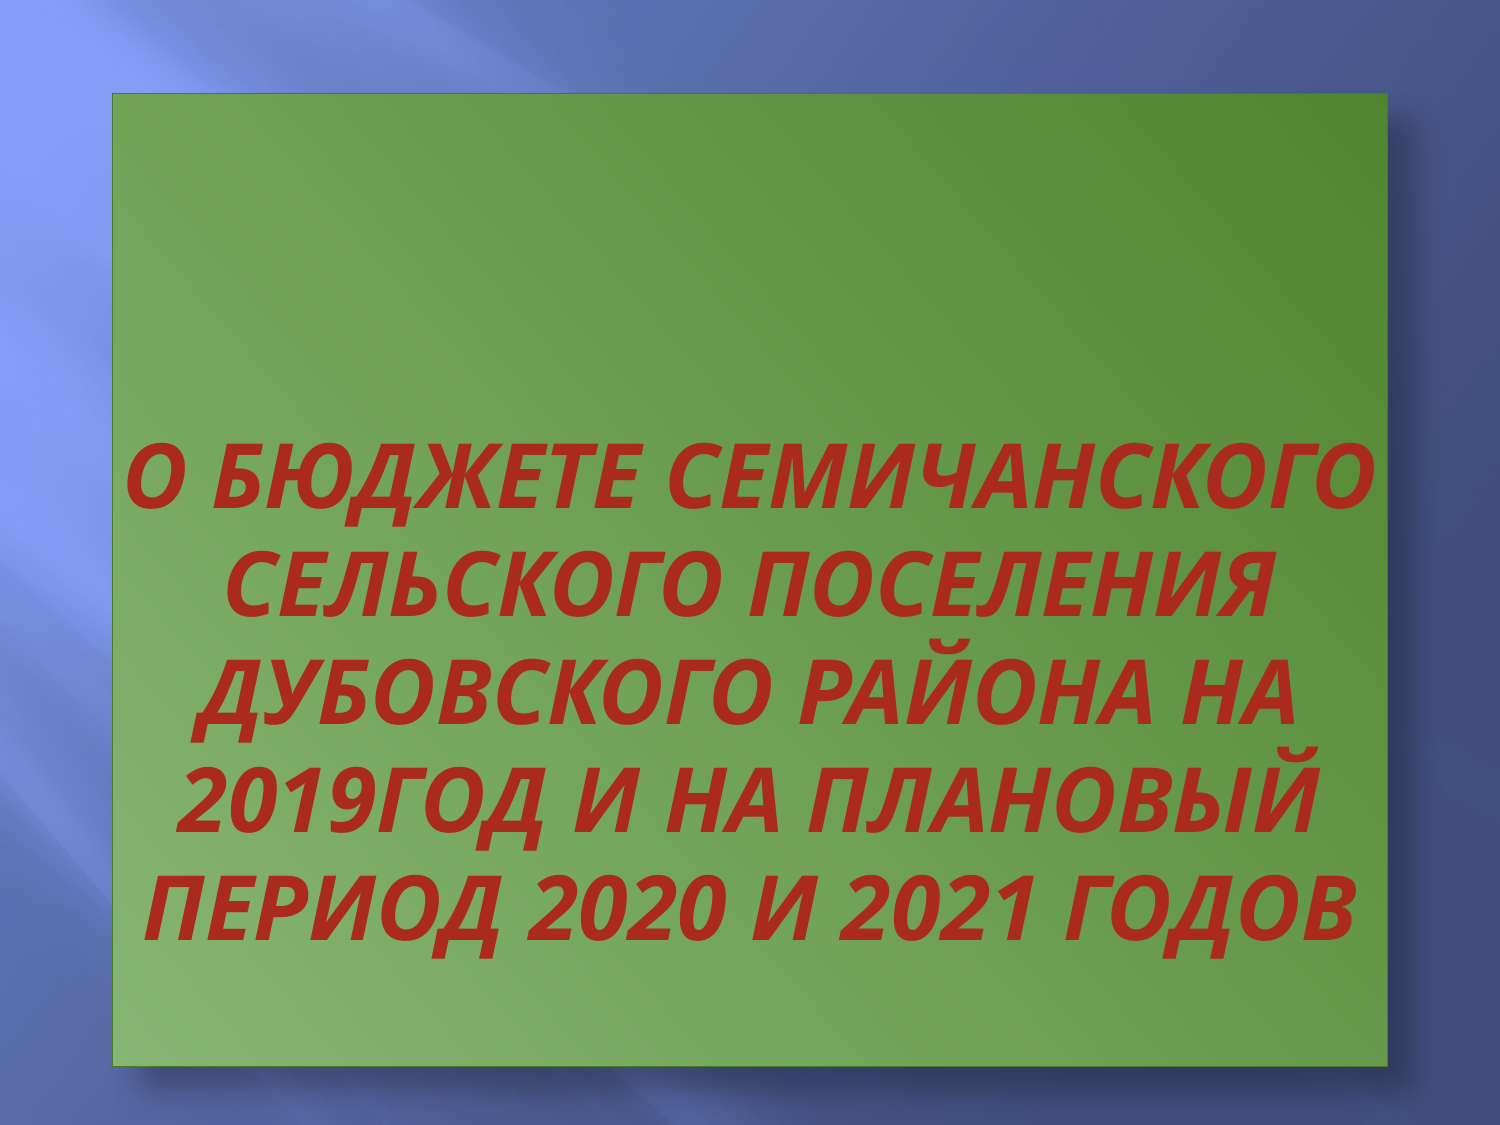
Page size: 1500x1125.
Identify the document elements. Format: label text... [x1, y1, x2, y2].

title о бюджетЕ СЕМИЧАНского сельского поселения Дубовского района на 2019год и на плановый период 2020 и 2021 годов [112, 93, 1388, 1067]
